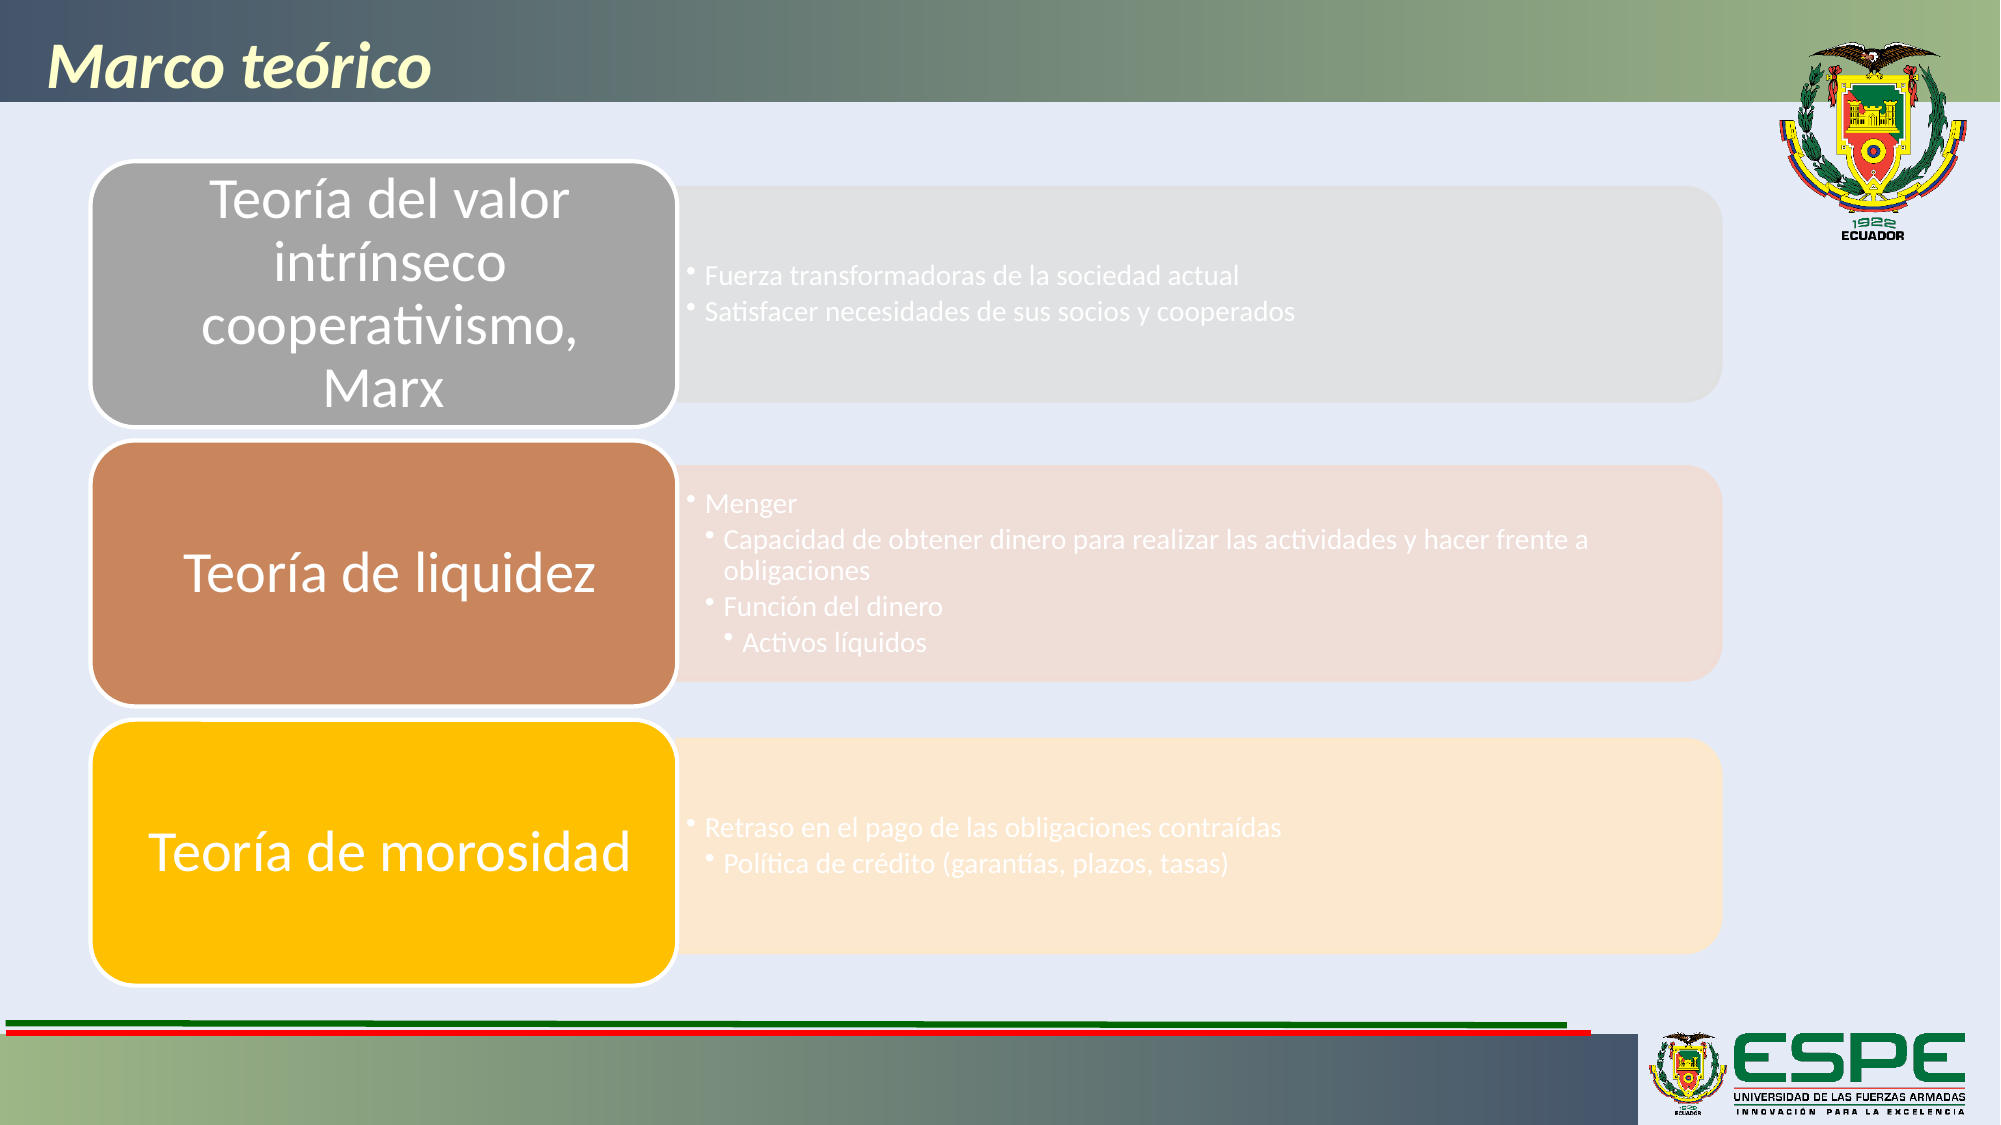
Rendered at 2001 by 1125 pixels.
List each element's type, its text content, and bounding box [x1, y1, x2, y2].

picture [1779, 42, 1972, 240]
picture [1649, 1032, 1965, 1115]
title Marco teórico [31, 14, 1832, 203]
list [90, 160, 1721, 987]
